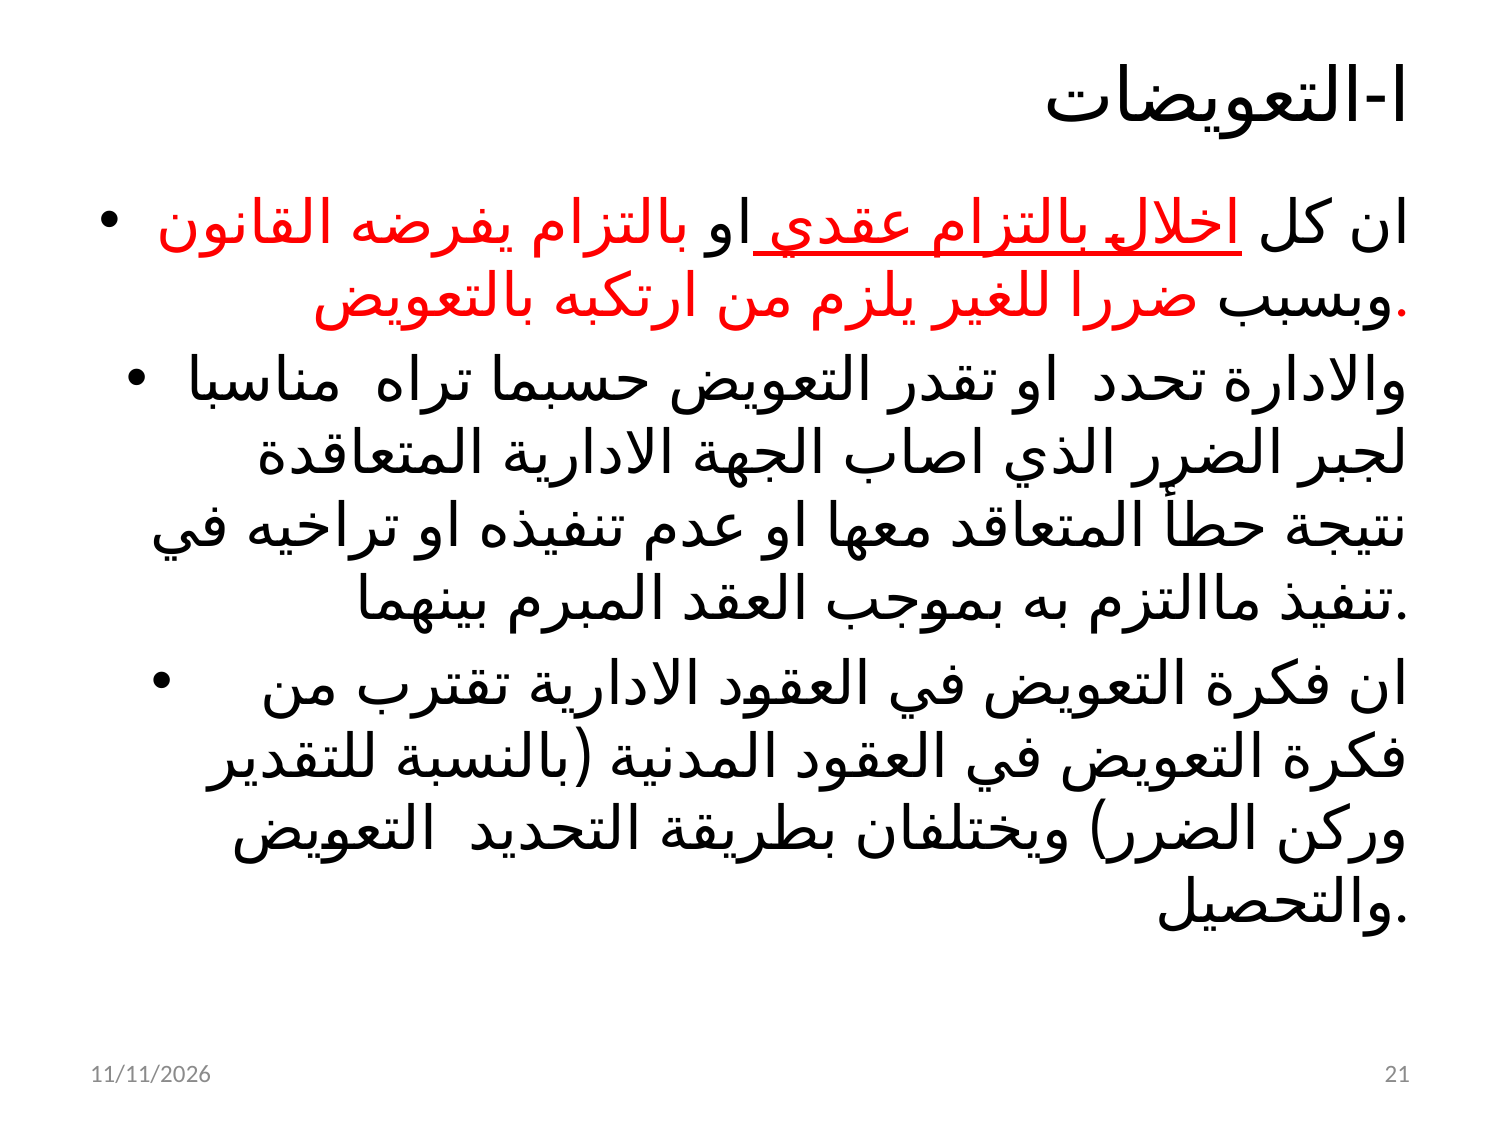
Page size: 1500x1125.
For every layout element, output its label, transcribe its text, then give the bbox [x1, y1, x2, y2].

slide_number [75, 1042, 425, 1103]
title ا-التعويضات [75, 45, 1425, 138]
list ان كل اخلال بالتزام عقدي او بالتزام يفرضه القانون وبسبب ضررا للغير يلزم من ارتكبه بالتعويض. والادارة تحدد او تقدر التعويض حسبما تراه مناسبا لجبر الضرر الذي اصاب الجهة الادارية المتعاقدة نتيجة حطأ المتعاقد معها او عدم تنفيذه او تراخيه في تنفيذ ماالتزم به بموجب العقد المبرم بينهما. ان فكرة التعويض في العقود الادارية تقترب من فكرة التعويض في العقود المدنية (بالنسبة للتقدير وركن الضرر) ويختلفان بطريقة التحديد التعويض والتحصيل. [75, 174, 1425, 1005]
slide_number 21 [1074, 1042, 1425, 1103]
